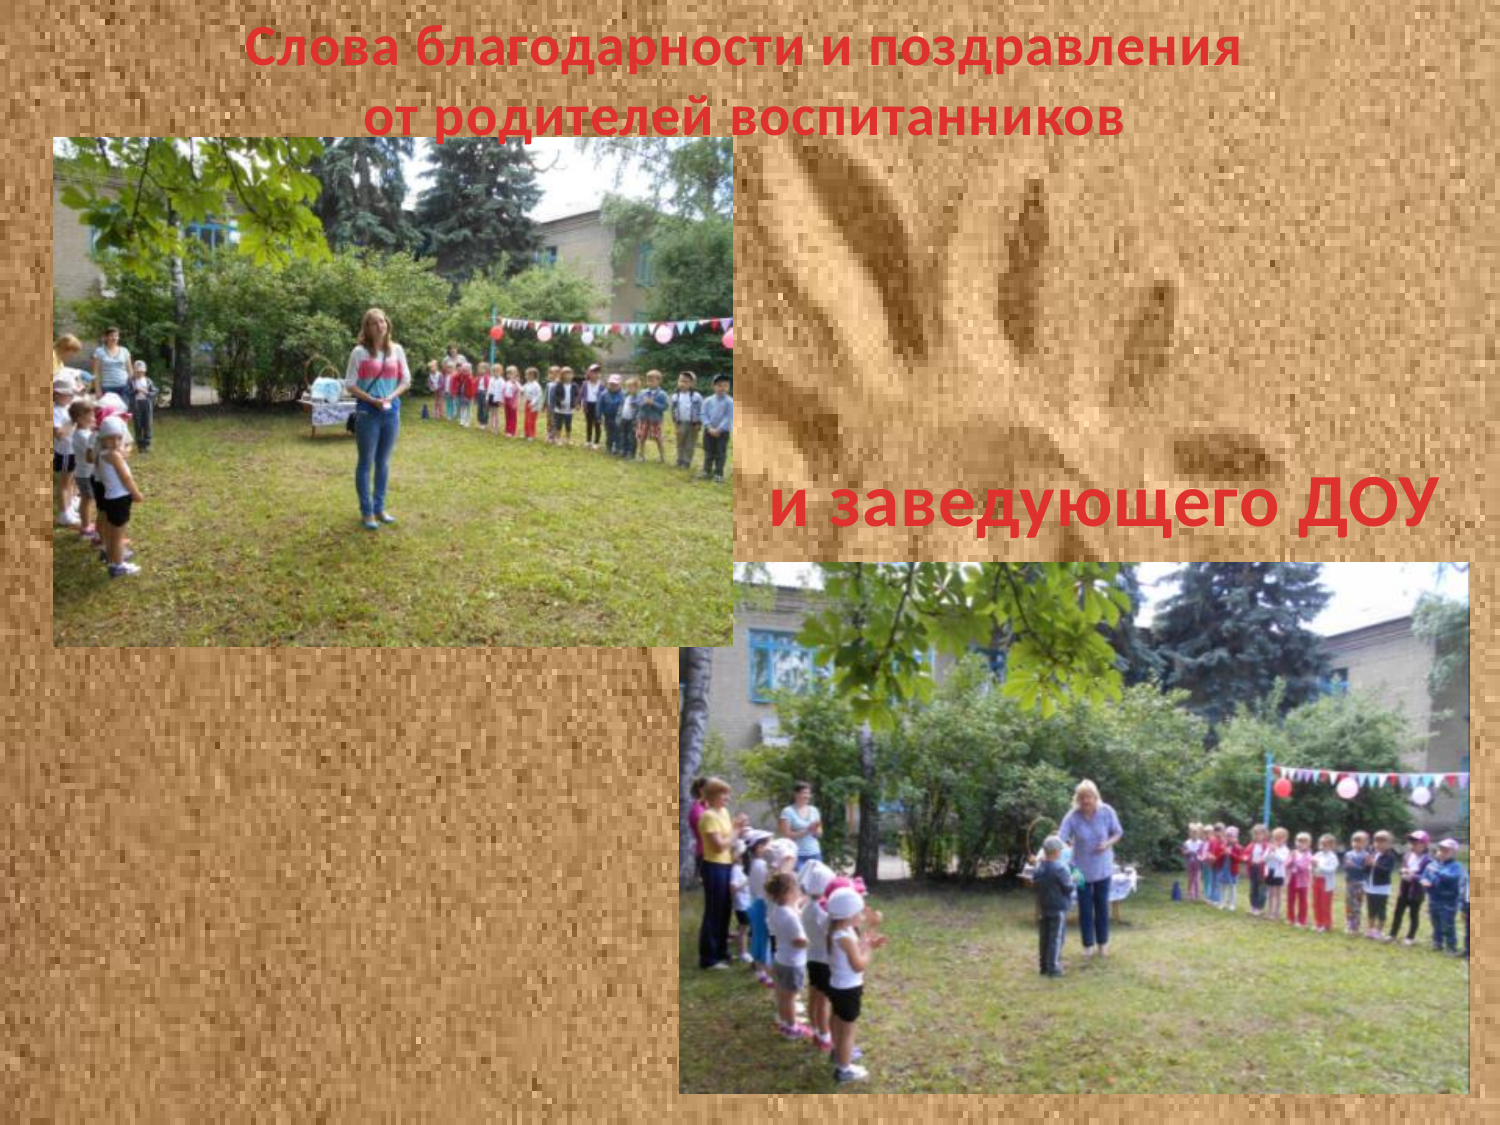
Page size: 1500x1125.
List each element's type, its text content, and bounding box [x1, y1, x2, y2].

picture [0, 0, 1500, 1125]
text_box и заведующего ДОУ [753, 444, 1456, 550]
text_box Слова благодарности и поздравления от родителей воспитанников [230, 0, 1259, 155]
